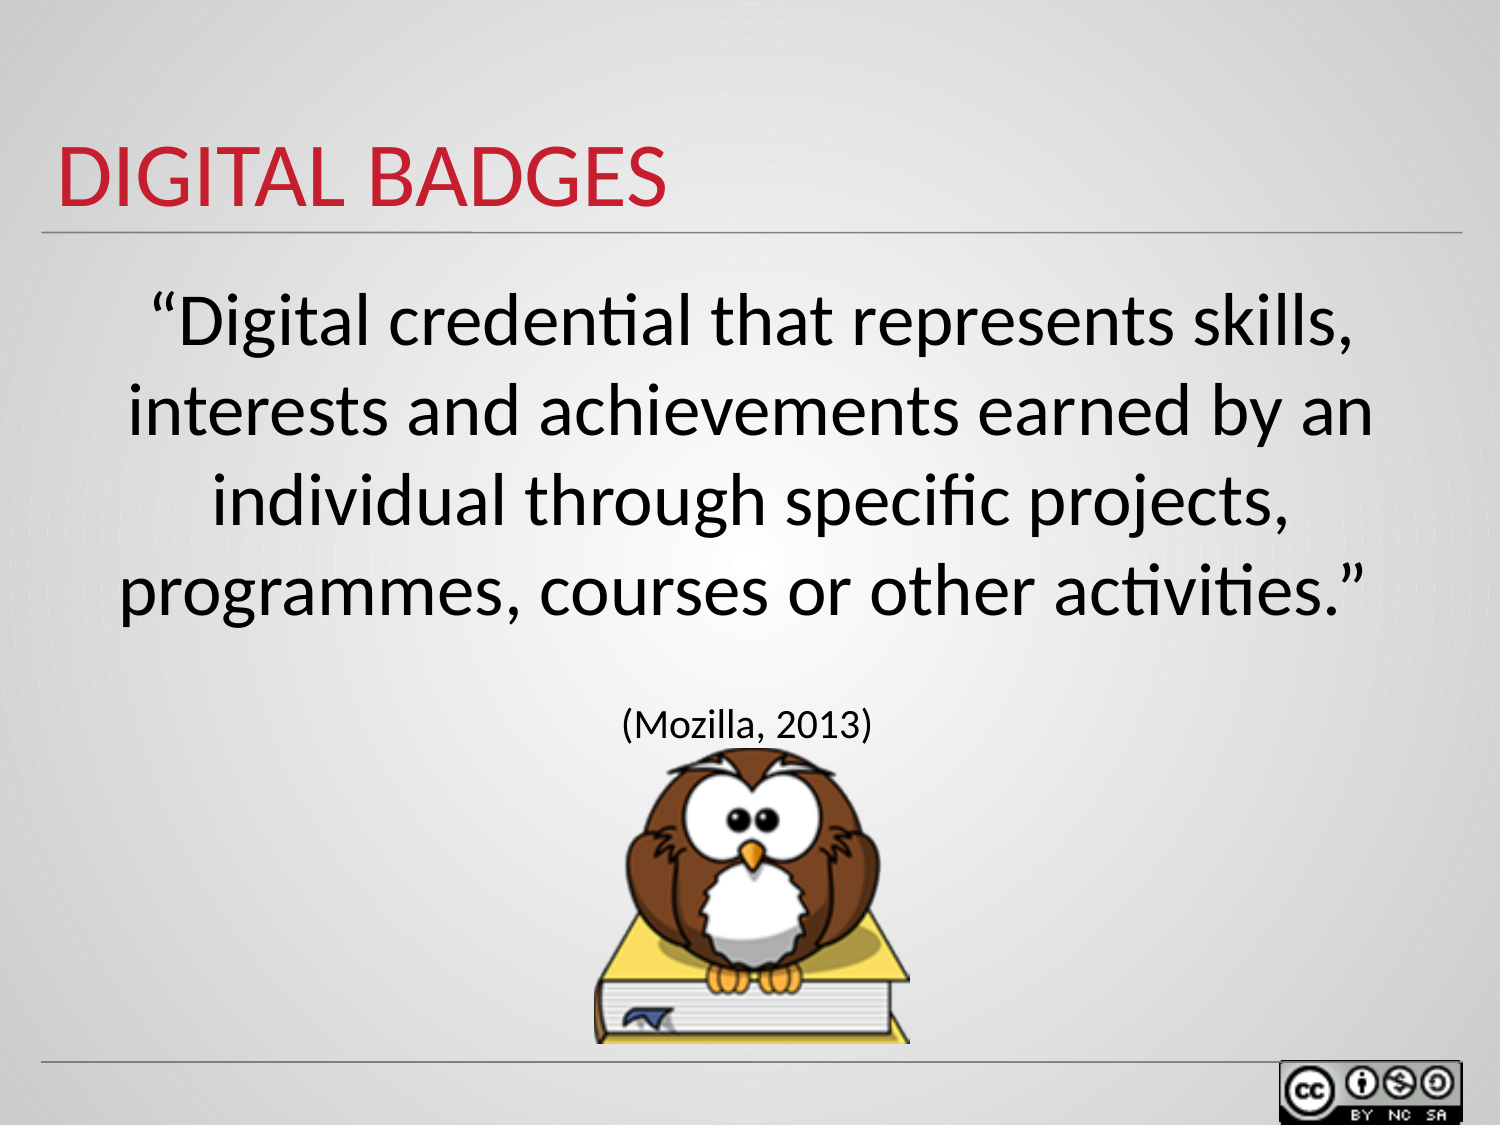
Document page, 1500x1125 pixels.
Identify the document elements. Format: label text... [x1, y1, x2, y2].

list “Digital credential that represents skills, interests and achievements earned by an individual through specific projects, programmes, courses or other activities.” (Mozilla, 2013) [41, 262, 1463, 1062]
picture [1279, 1063, 1463, 1125]
footer [157, 1044, 529, 1104]
picture [593, 748, 910, 1045]
title Digital badges [41, 45, 1463, 233]
